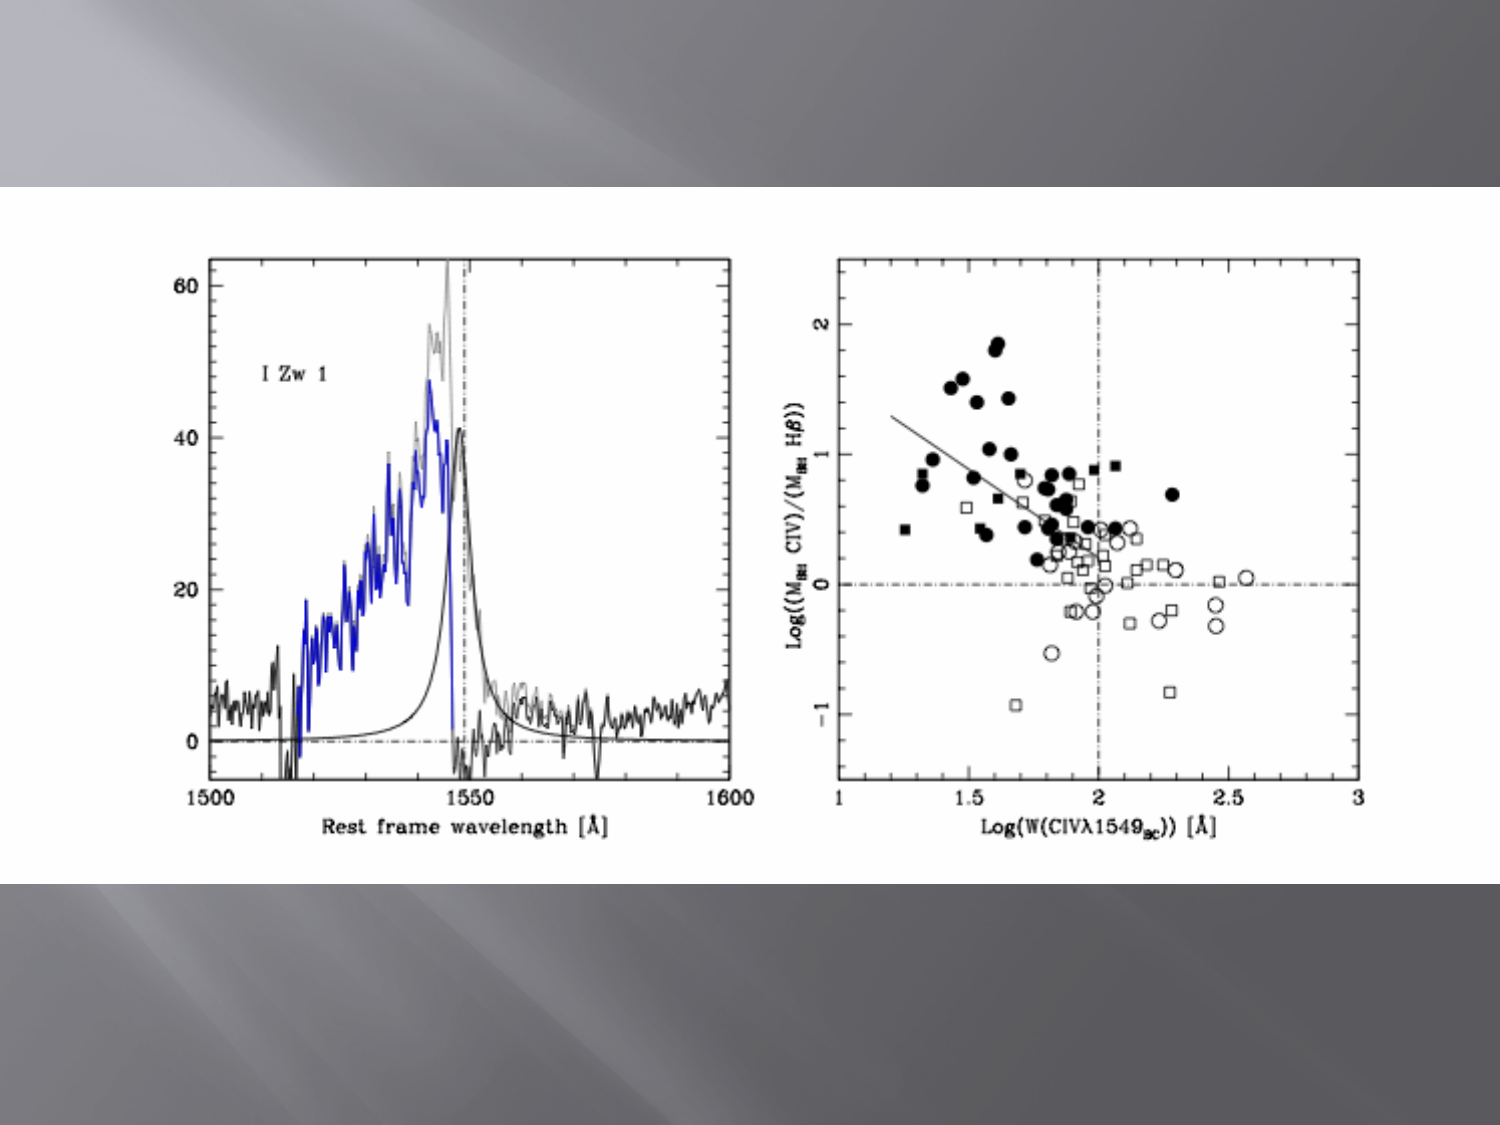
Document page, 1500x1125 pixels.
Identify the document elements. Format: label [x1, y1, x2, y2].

picture [0, 187, 1500, 884]
